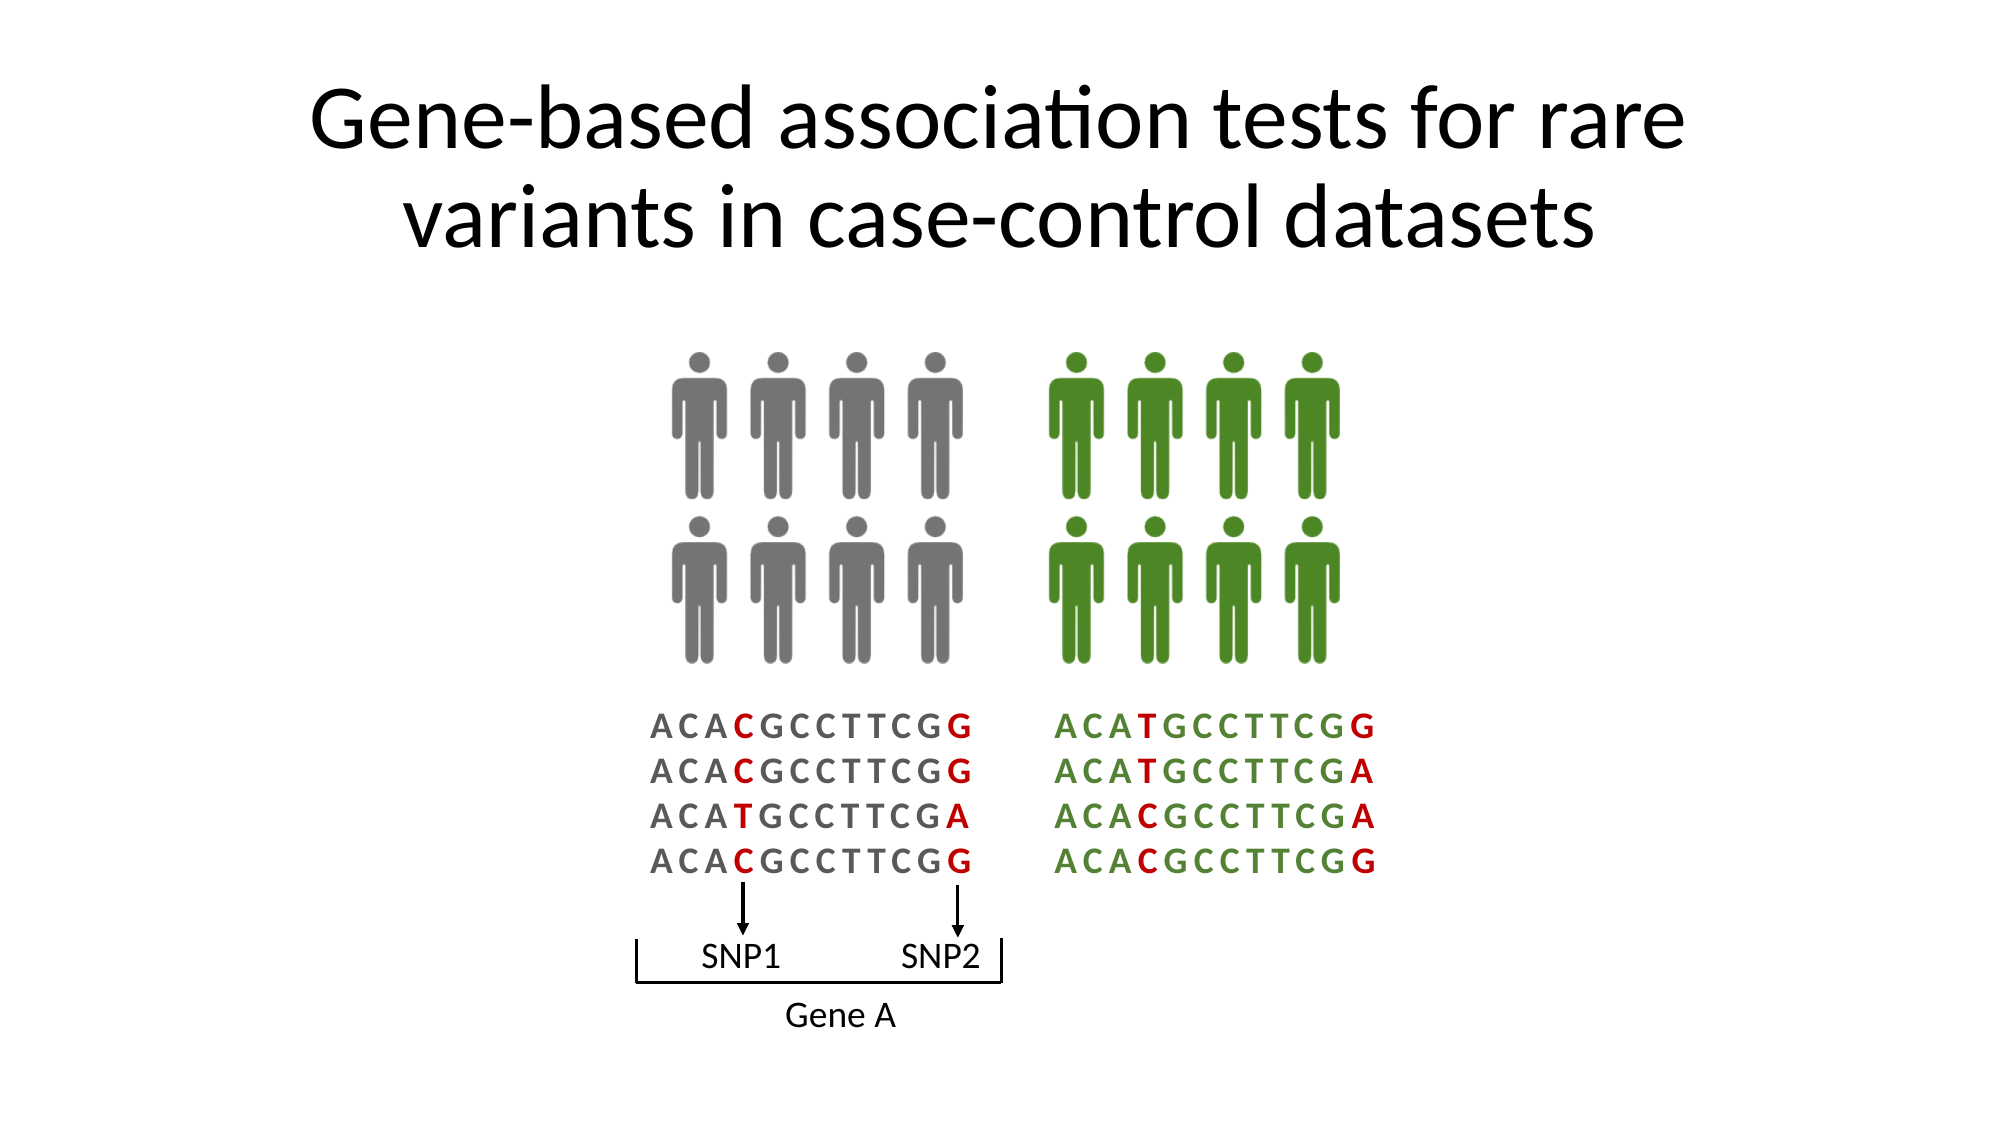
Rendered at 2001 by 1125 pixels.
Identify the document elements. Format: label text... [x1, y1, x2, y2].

text_box SNP1 [686, 923, 797, 981]
picture [662, 352, 973, 664]
text_box Gene A [770, 983, 912, 1043]
text_box ACATGCCTTCGG ACATGCCTTCGA ACACGCCTTCGA ACACGCCTTCGG [1039, 693, 1404, 889]
text_box ACACGCCTTCGG ACACGCCTTCGG ACATGCCTTCGA ACACGCCTTCGG [635, 693, 1000, 889]
title Gene-based association tests for rare variants in case-control datasets [137, 59, 1863, 278]
picture [1039, 352, 1350, 664]
text_box SNP2 [886, 923, 996, 981]
